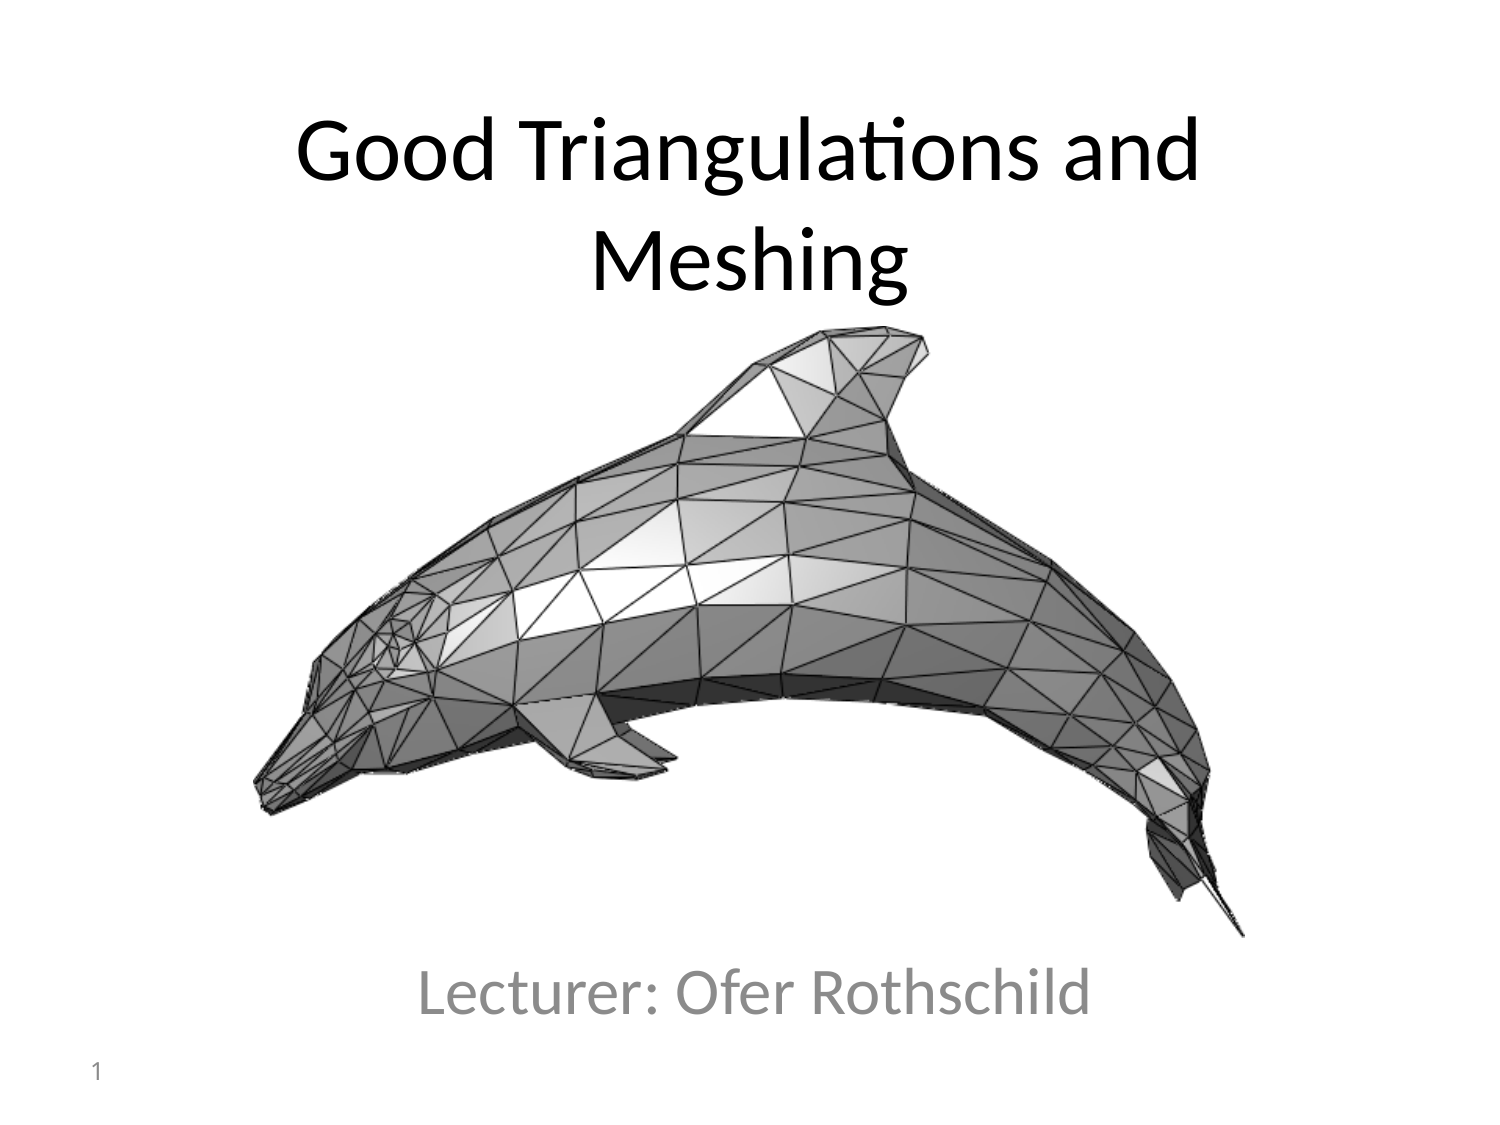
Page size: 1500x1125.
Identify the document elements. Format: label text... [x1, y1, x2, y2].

slide_number 1 [75, 1042, 425, 1103]
picture [253, 326, 1245, 938]
subtitle Lecturer: Ofer Rothschild [230, 940, 1281, 1125]
title Good Triangulations and Meshing [112, 78, 1388, 320]
